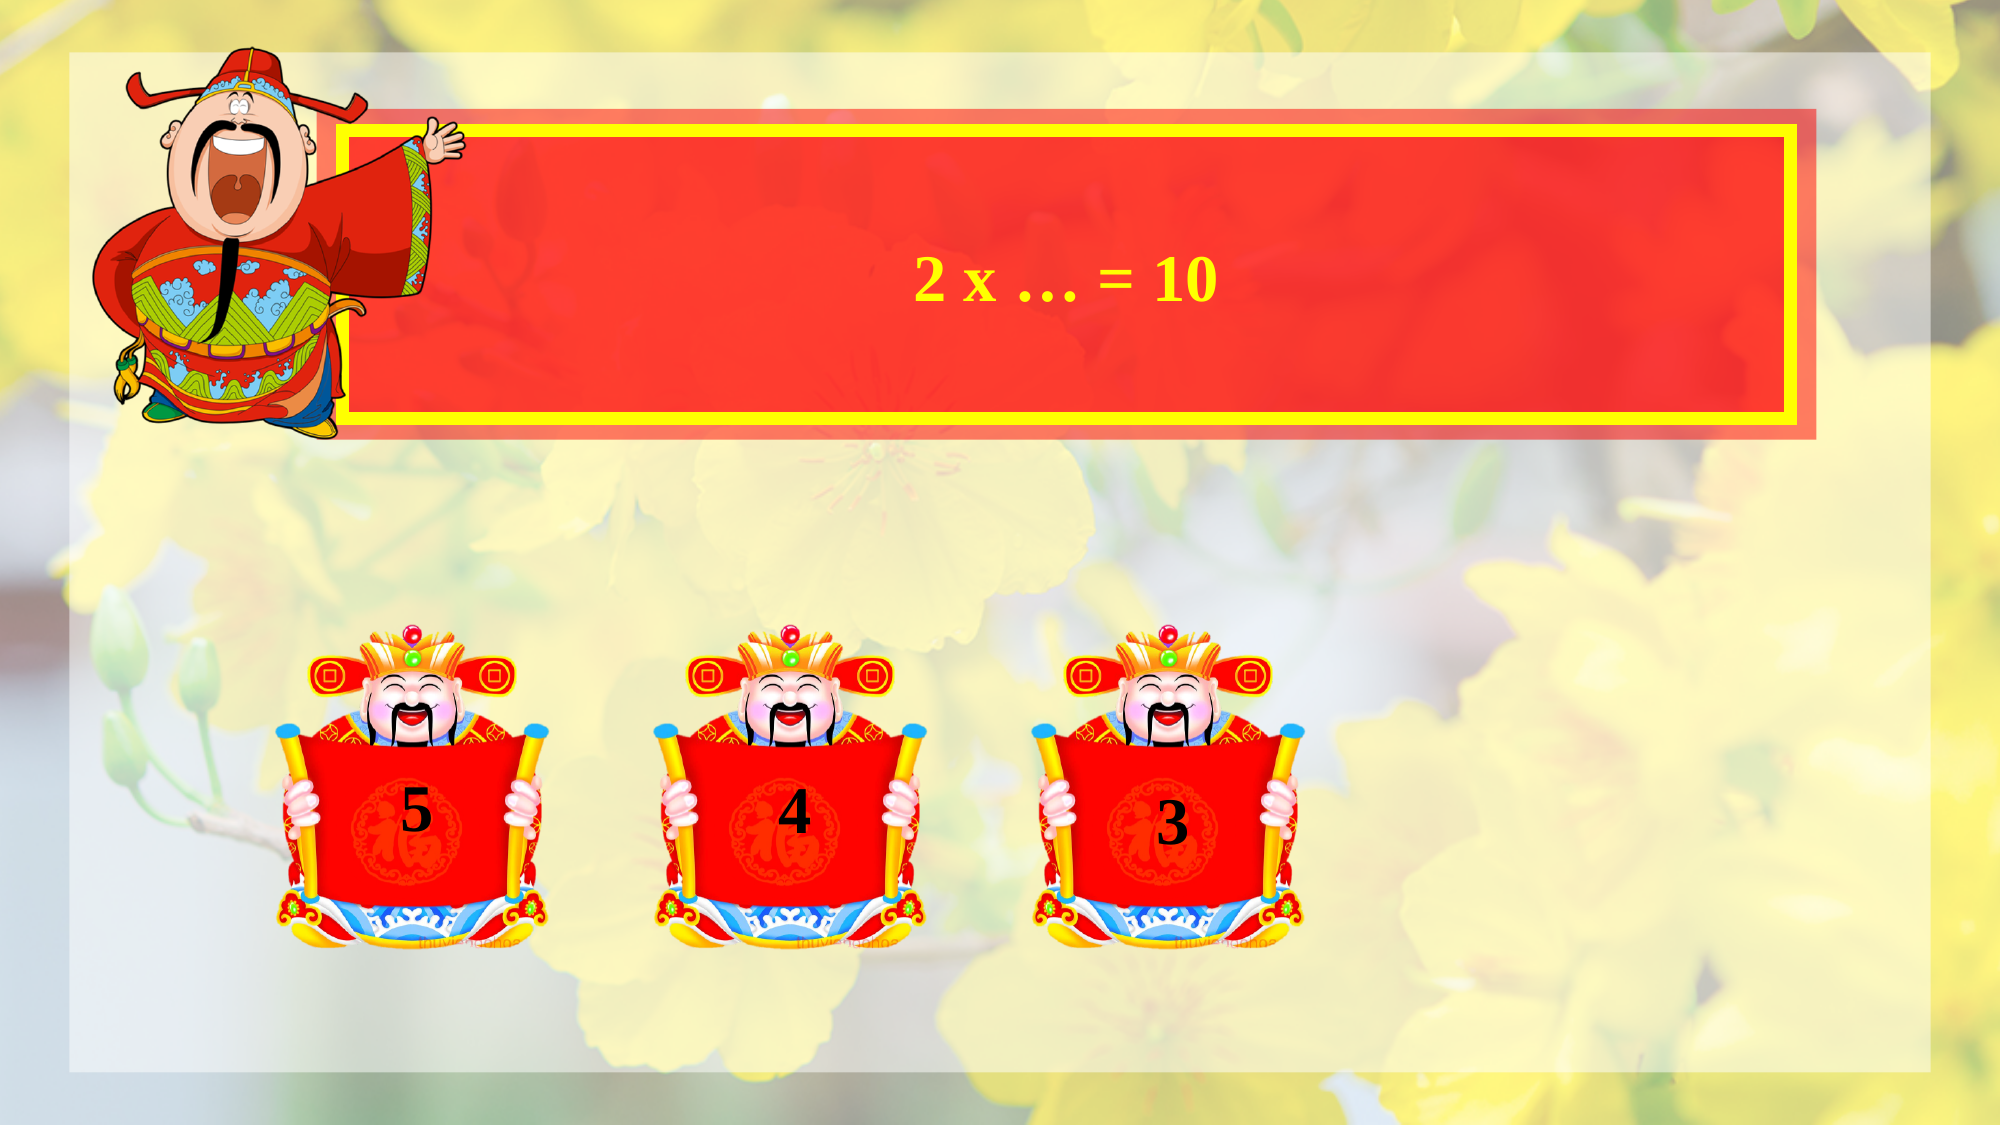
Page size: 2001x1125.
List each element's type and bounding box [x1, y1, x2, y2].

text_box [1009, 621, 1338, 953]
text_box [631, 621, 960, 953]
text_box [68, 51, 1932, 1073]
text_box [488, 108, 1817, 440]
picture [69, 33, 488, 453]
text_box [253, 621, 582, 953]
